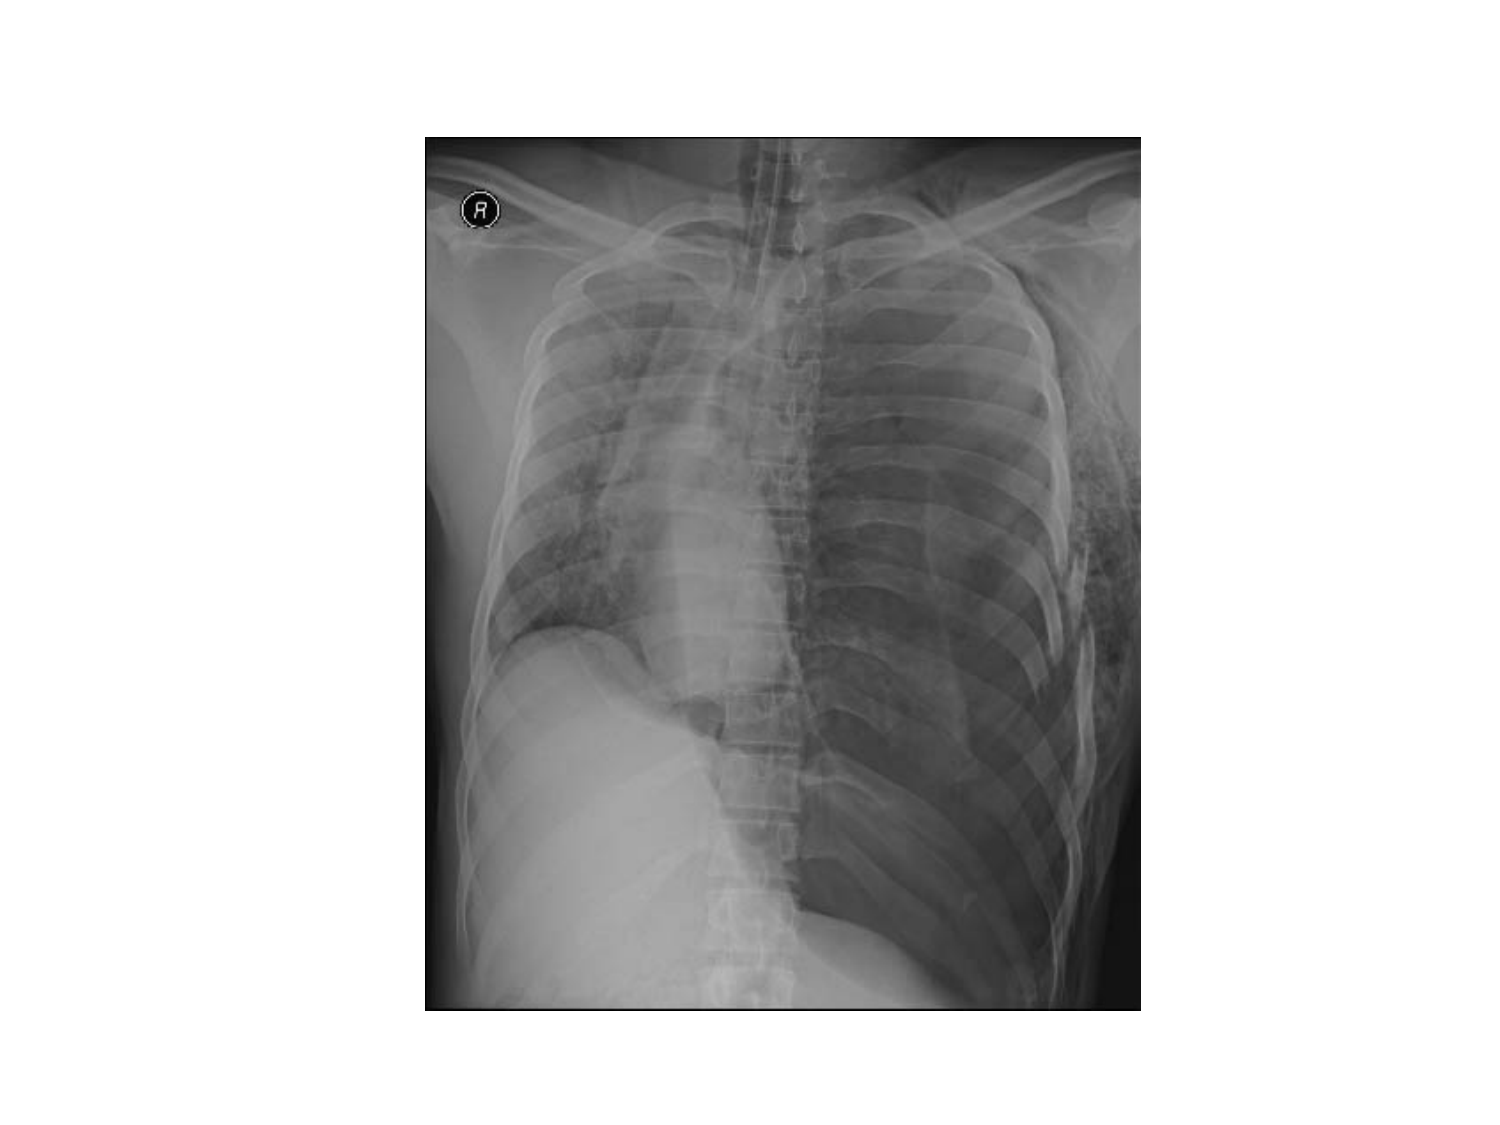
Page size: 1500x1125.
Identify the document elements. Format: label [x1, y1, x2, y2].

picture [424, 137, 1141, 1011]
